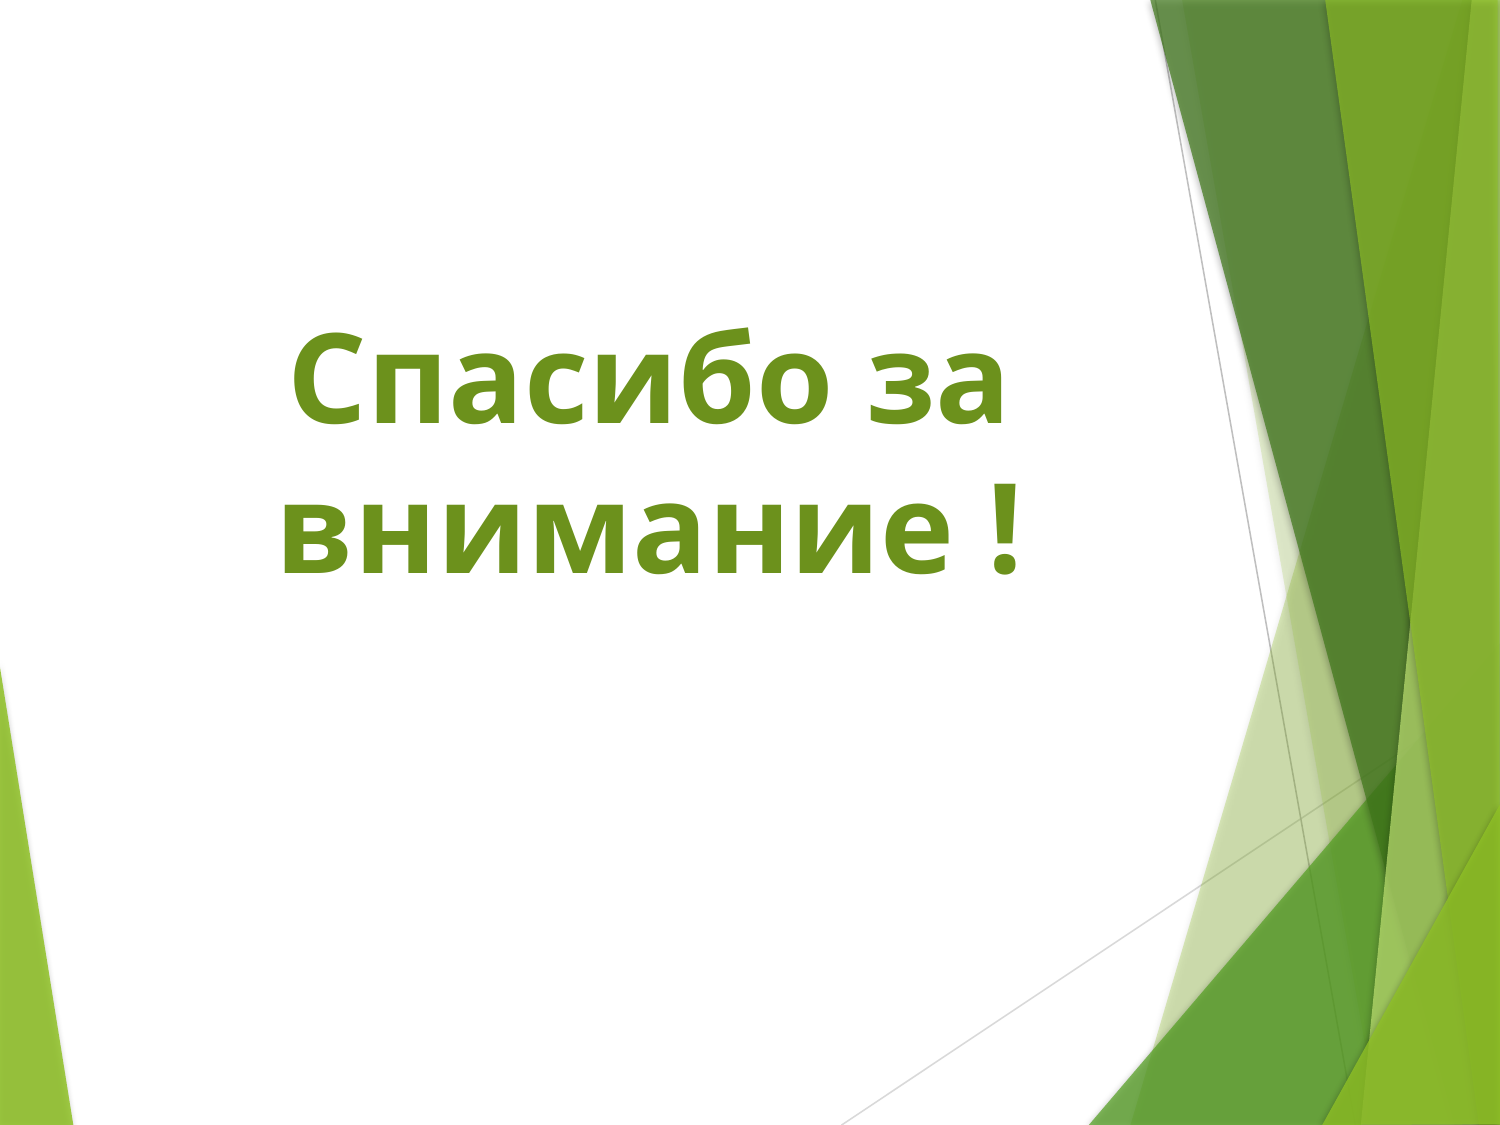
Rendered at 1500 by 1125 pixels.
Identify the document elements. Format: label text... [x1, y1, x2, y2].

list Спасибо за внимание ! [218, 290, 1081, 740]
